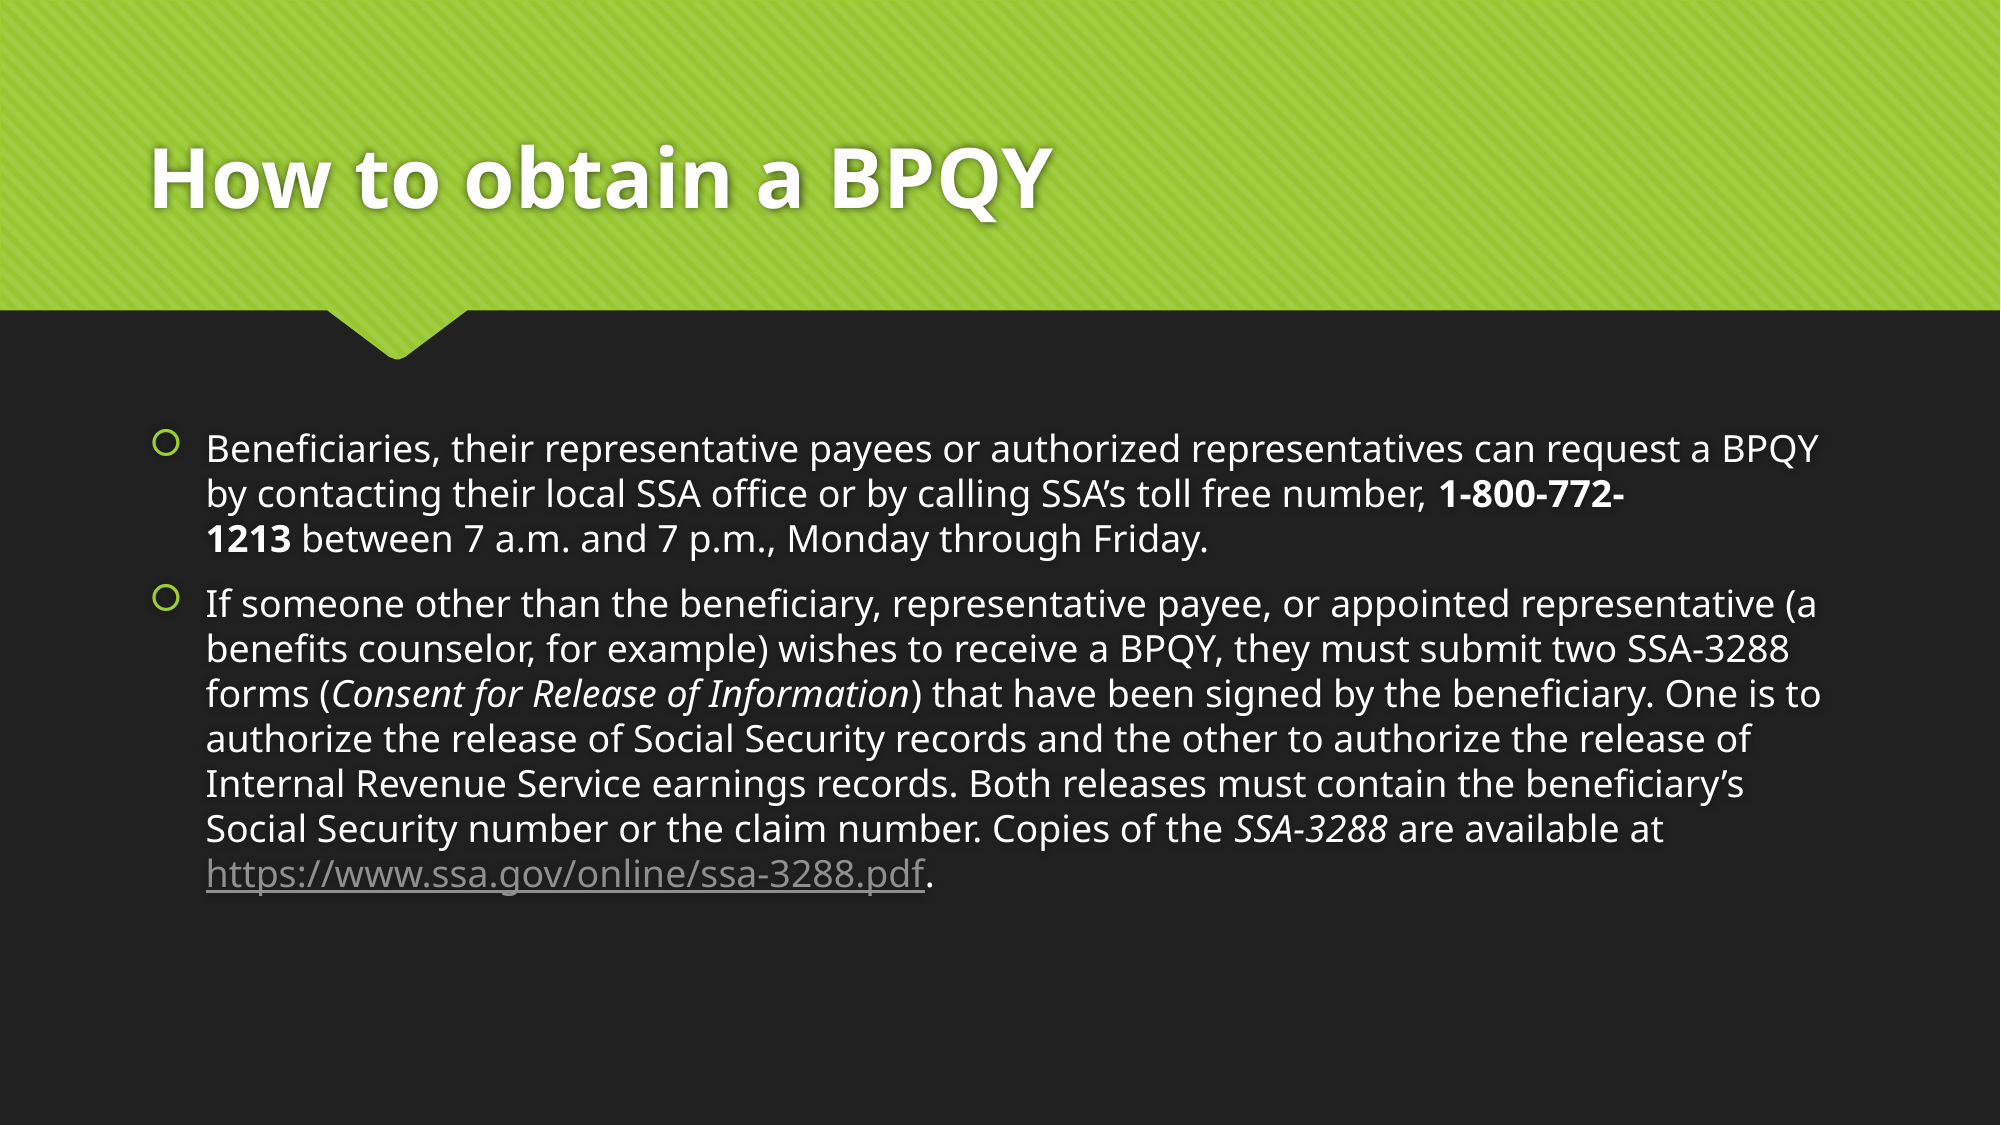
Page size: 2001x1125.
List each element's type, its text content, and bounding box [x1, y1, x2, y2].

list Beneficiaries, their representative payees or authorized representatives can request a BPQY by contacting their local SSA office or by calling SSA’s toll free number, 1-800-772-1213 between 7 a.m. and 7 p.m., Monday through Friday. If someone other than the beneficiary, representative payee, or appointed representative (a benefits counselor, for example) wishes to receive a BPQY, they must submit two SSA-3288 forms (Consent for Release of Information) that have been signed by the beneficiary. One is to authorize the release of Social Security records and the other to authorize the release of Internal Revenue Service earnings records. Both releases must contain the beneficiary’s Social Security number or the claim number. Copies of the SSA-3288 are available at https://www.ssa.gov/online/ssa-3288.pdf. [134, 364, 1866, 962]
title How to obtain a BPQY [132, 73, 1868, 233]
